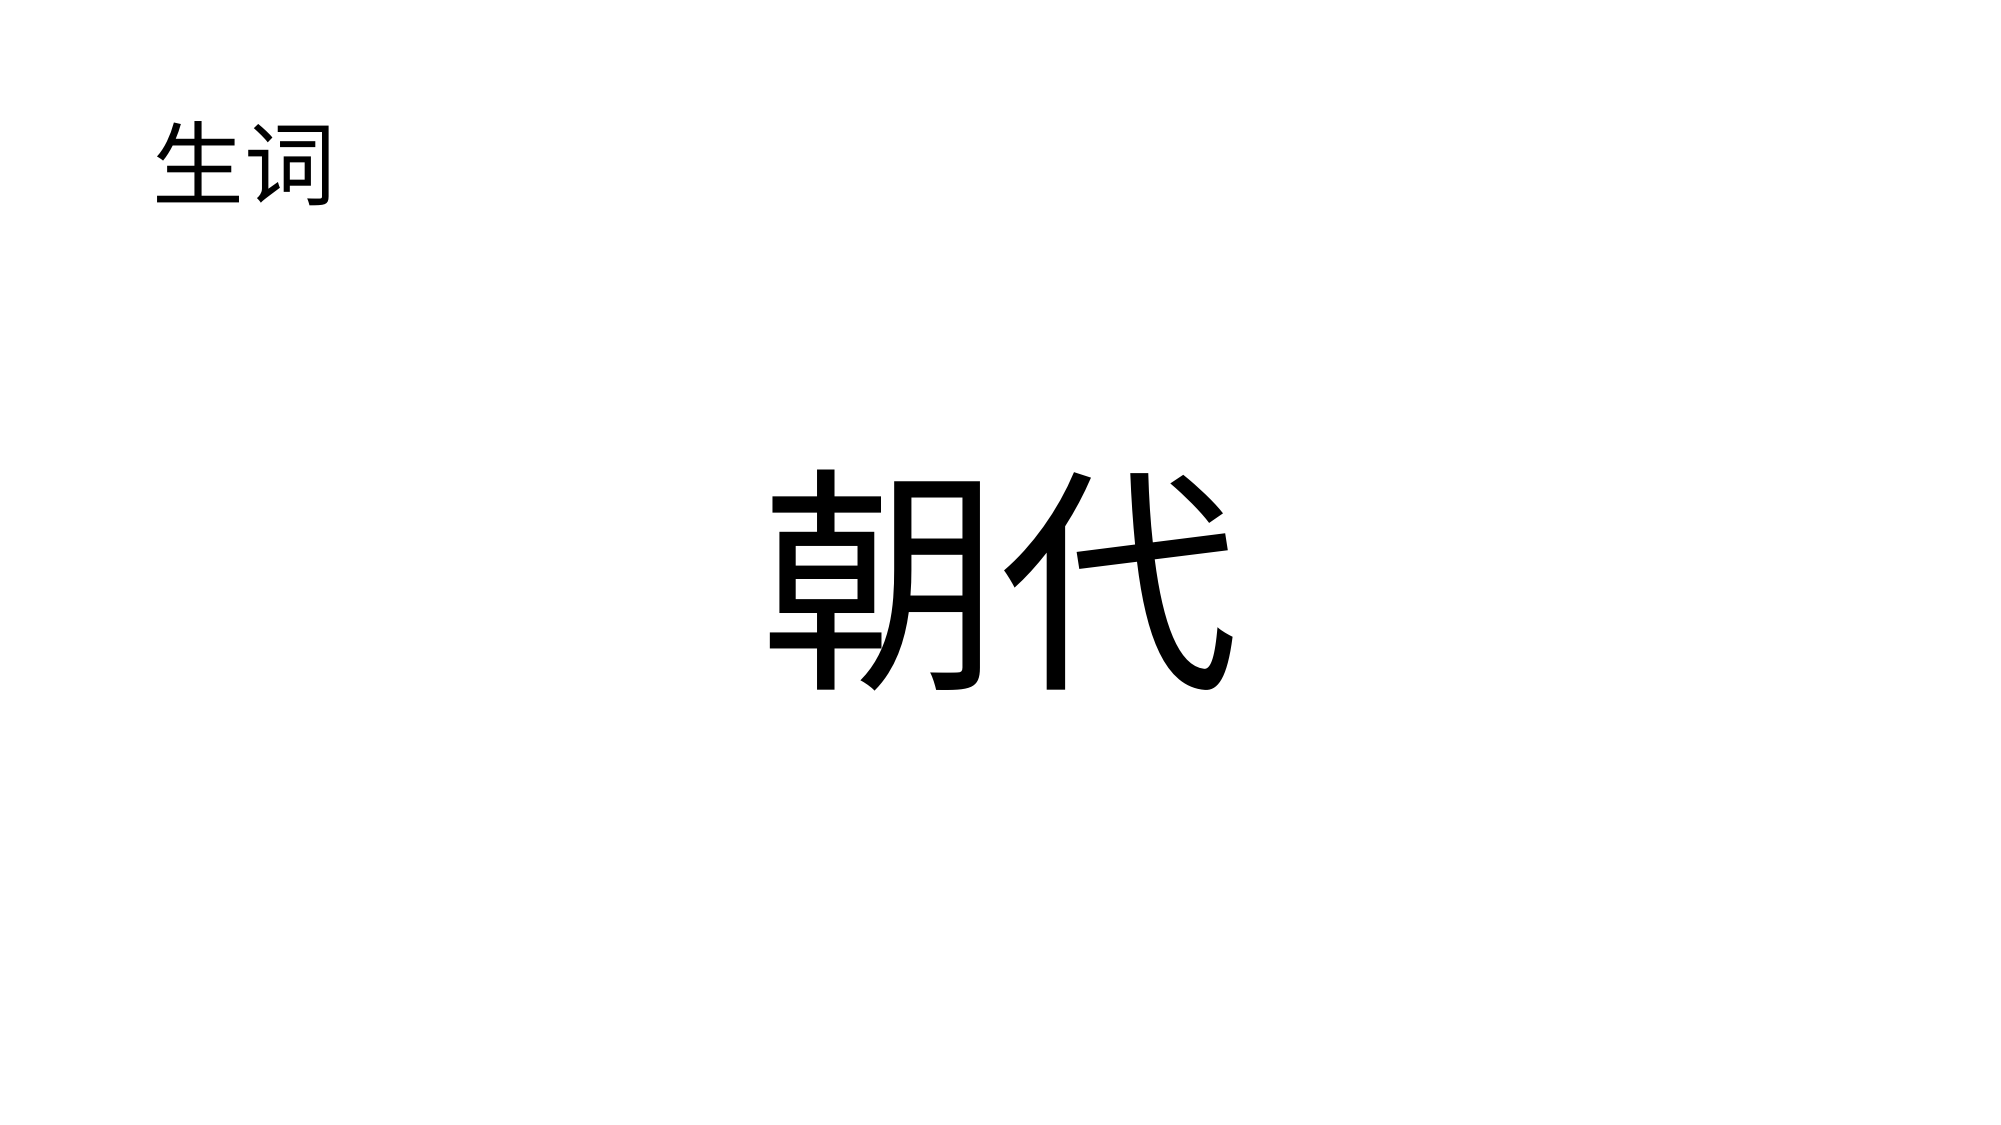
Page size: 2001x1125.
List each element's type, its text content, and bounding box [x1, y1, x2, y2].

title 生词 [137, 59, 1863, 278]
text_box 朝代 [745, 424, 1255, 727]
